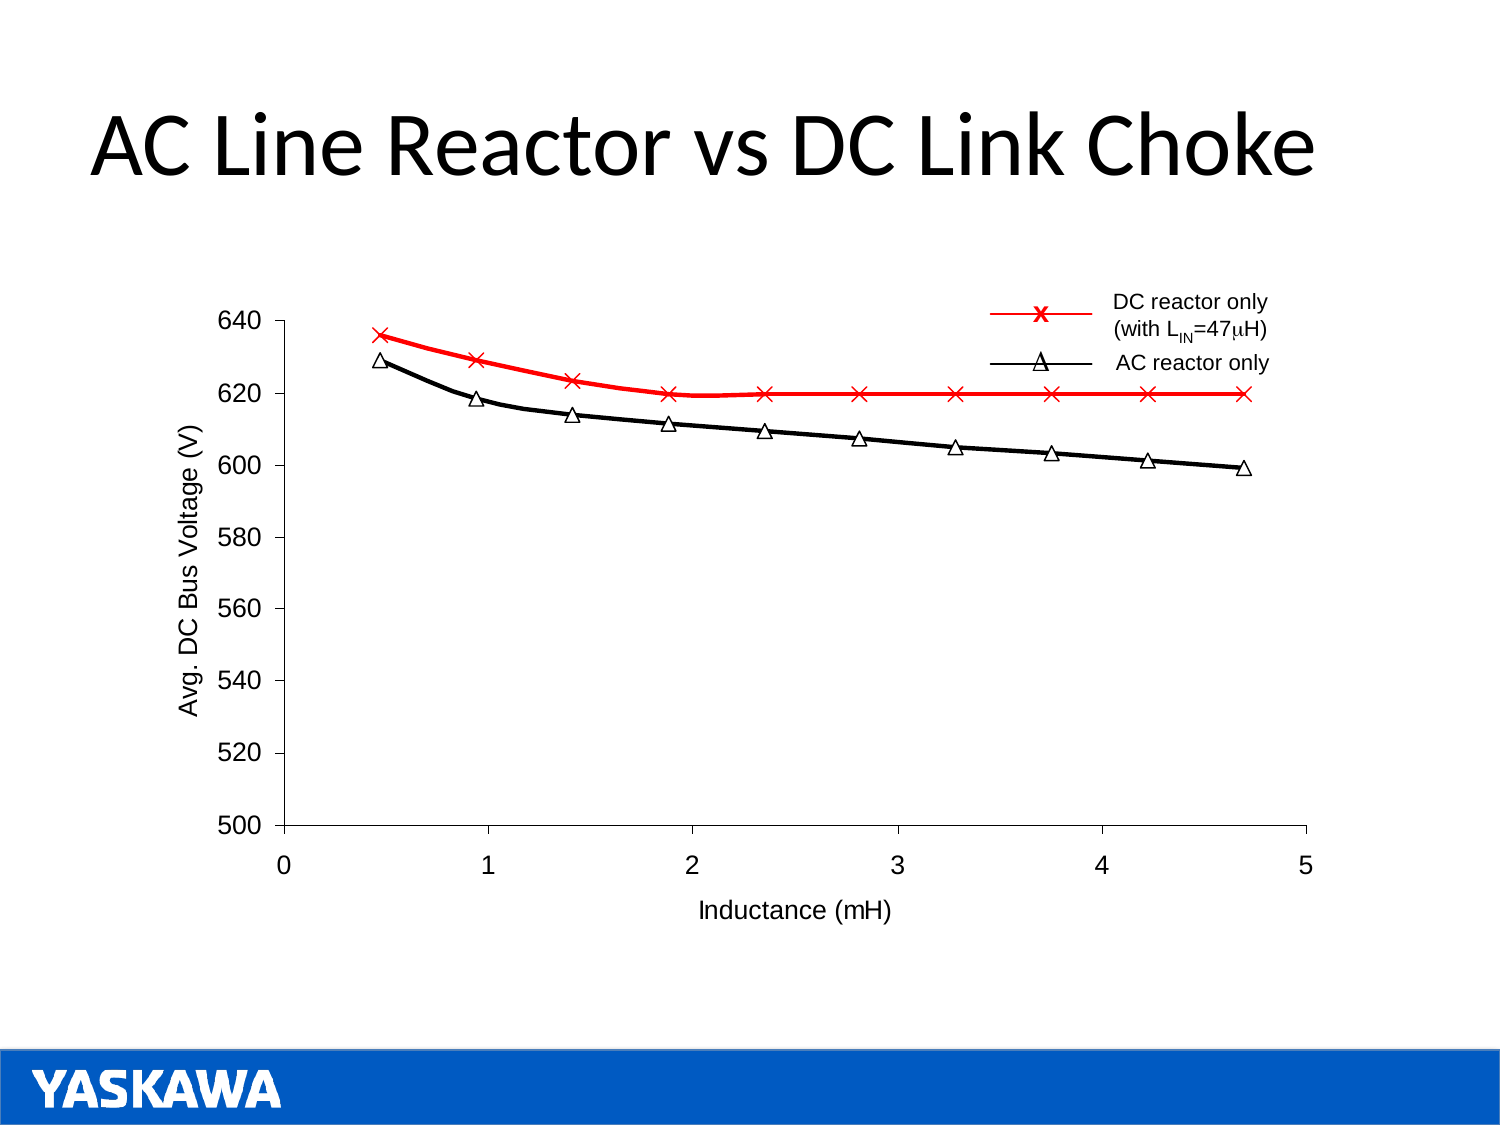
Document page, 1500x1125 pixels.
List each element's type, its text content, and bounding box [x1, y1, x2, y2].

picture [24, 1062, 288, 1115]
title AC Line Reactor vs DC Link Choke [75, 45, 1425, 233]
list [129, 266, 1351, 976]
